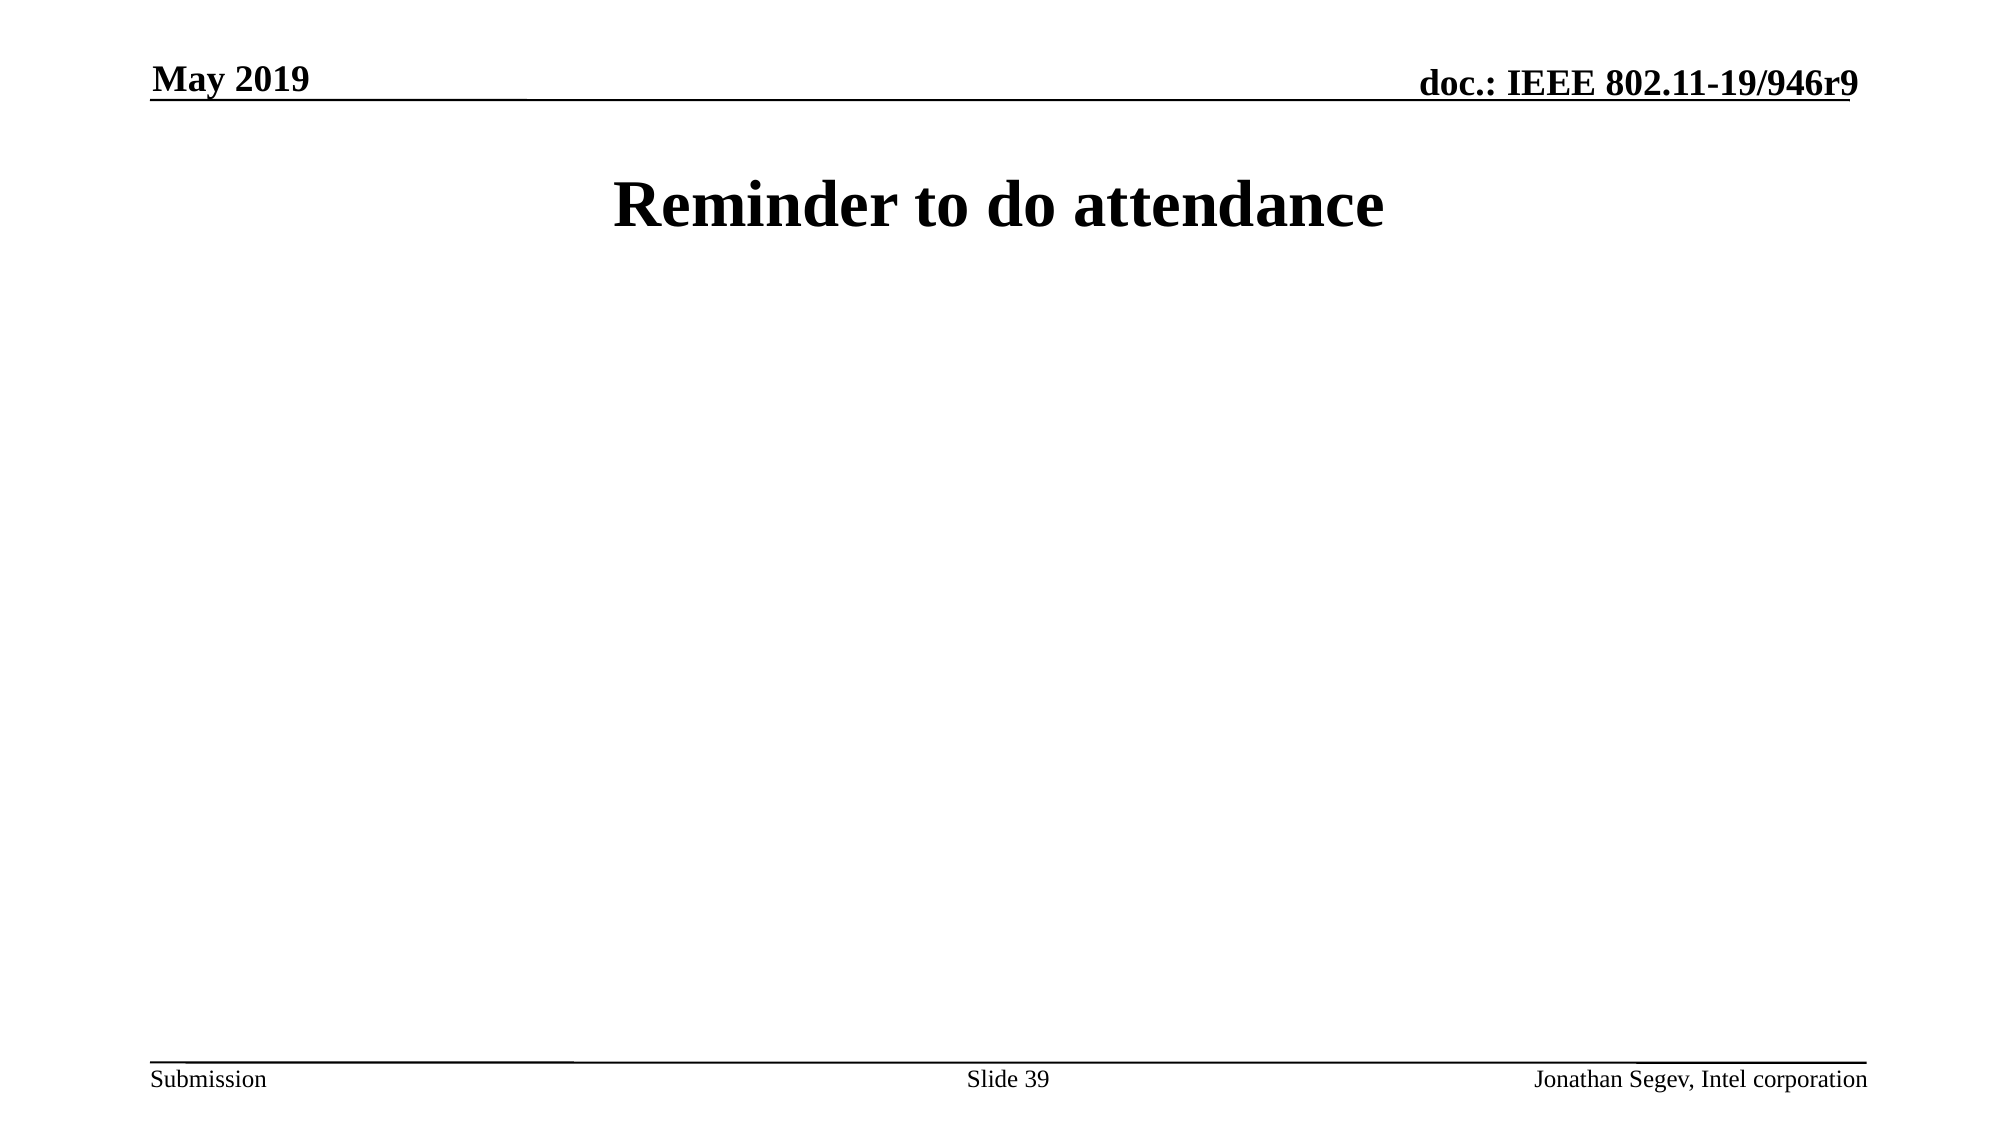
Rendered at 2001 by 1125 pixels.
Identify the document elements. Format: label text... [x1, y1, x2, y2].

slide_number Slide 39 [950, 1061, 1067, 1123]
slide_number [152, 54, 563, 100]
title Reminder to do attendance [149, 112, 1850, 288]
footer Jonathan Segev, Intel corporation [1171, 1061, 1869, 1093]
